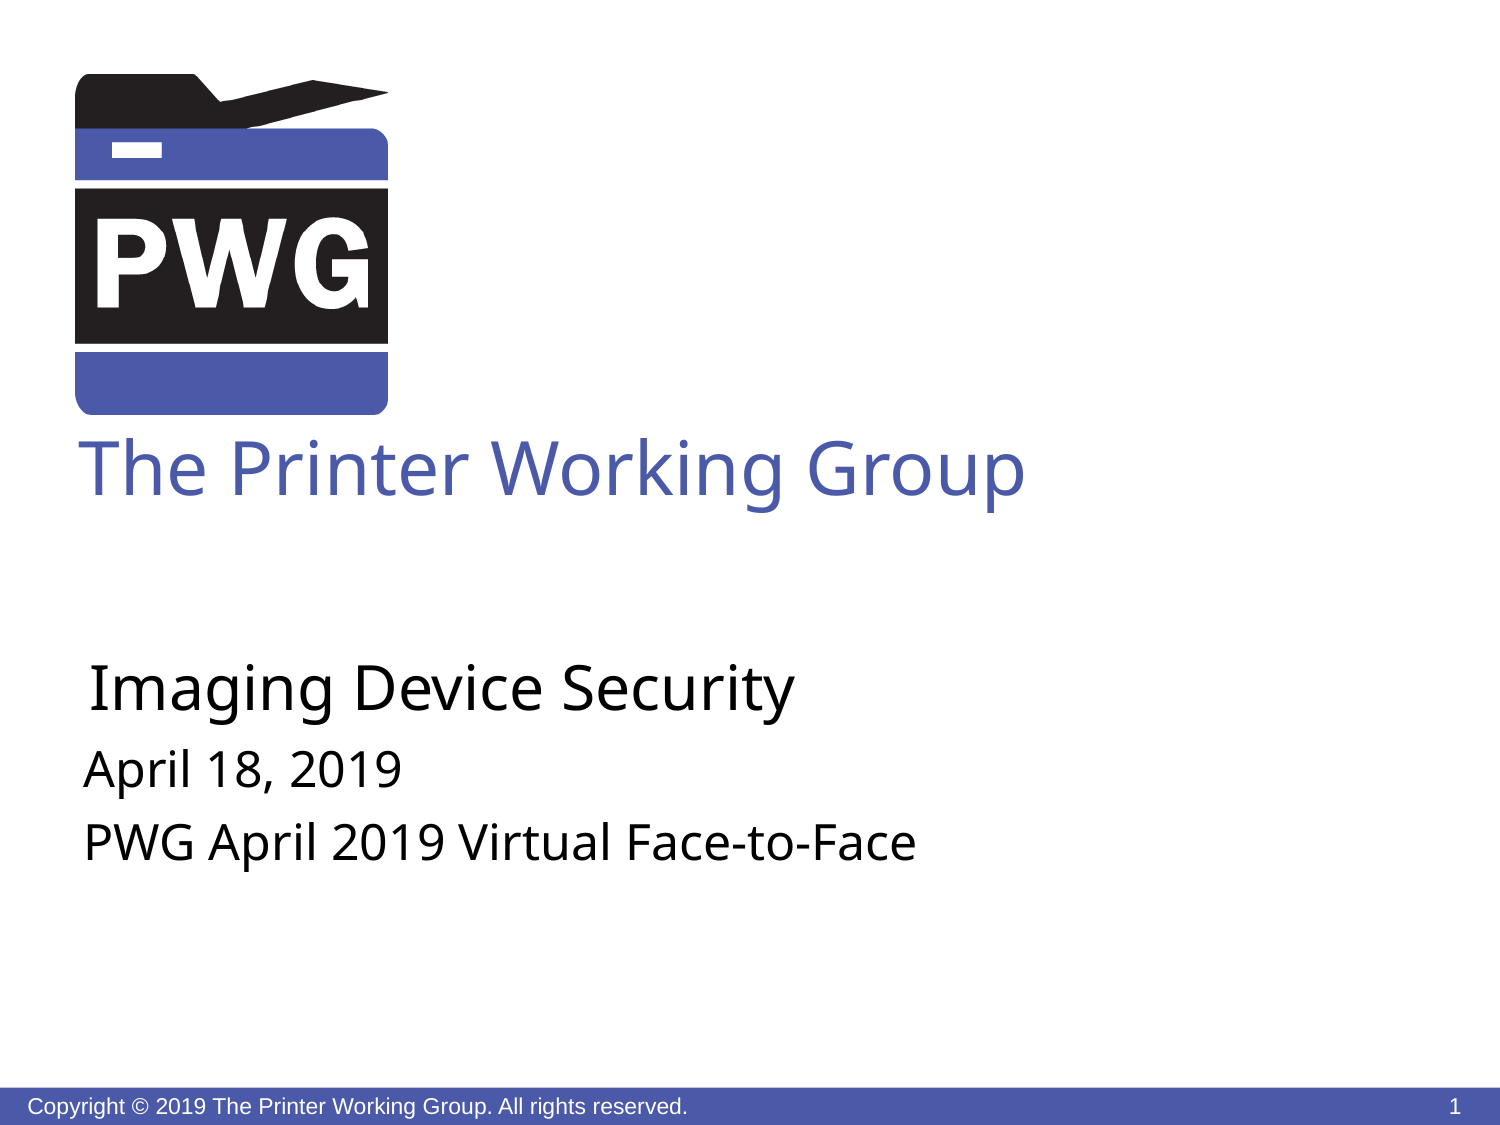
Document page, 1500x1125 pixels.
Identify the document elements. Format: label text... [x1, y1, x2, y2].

text_box [0, 1087, 1500, 1125]
text_box 1 [1441, 1092, 1469, 1118]
picture [74, 74, 388, 415]
text_box The Printer Working Group [72, 420, 1036, 511]
list April 18, 2019 PWG April 2019 Virtual Face-to-Face [75, 729, 1425, 1063]
title Imaging Device Security [75, 522, 1425, 729]
text_box Copyright © 2019 The Printer Working Group. All rights reserved. [20, 1092, 750, 1118]
